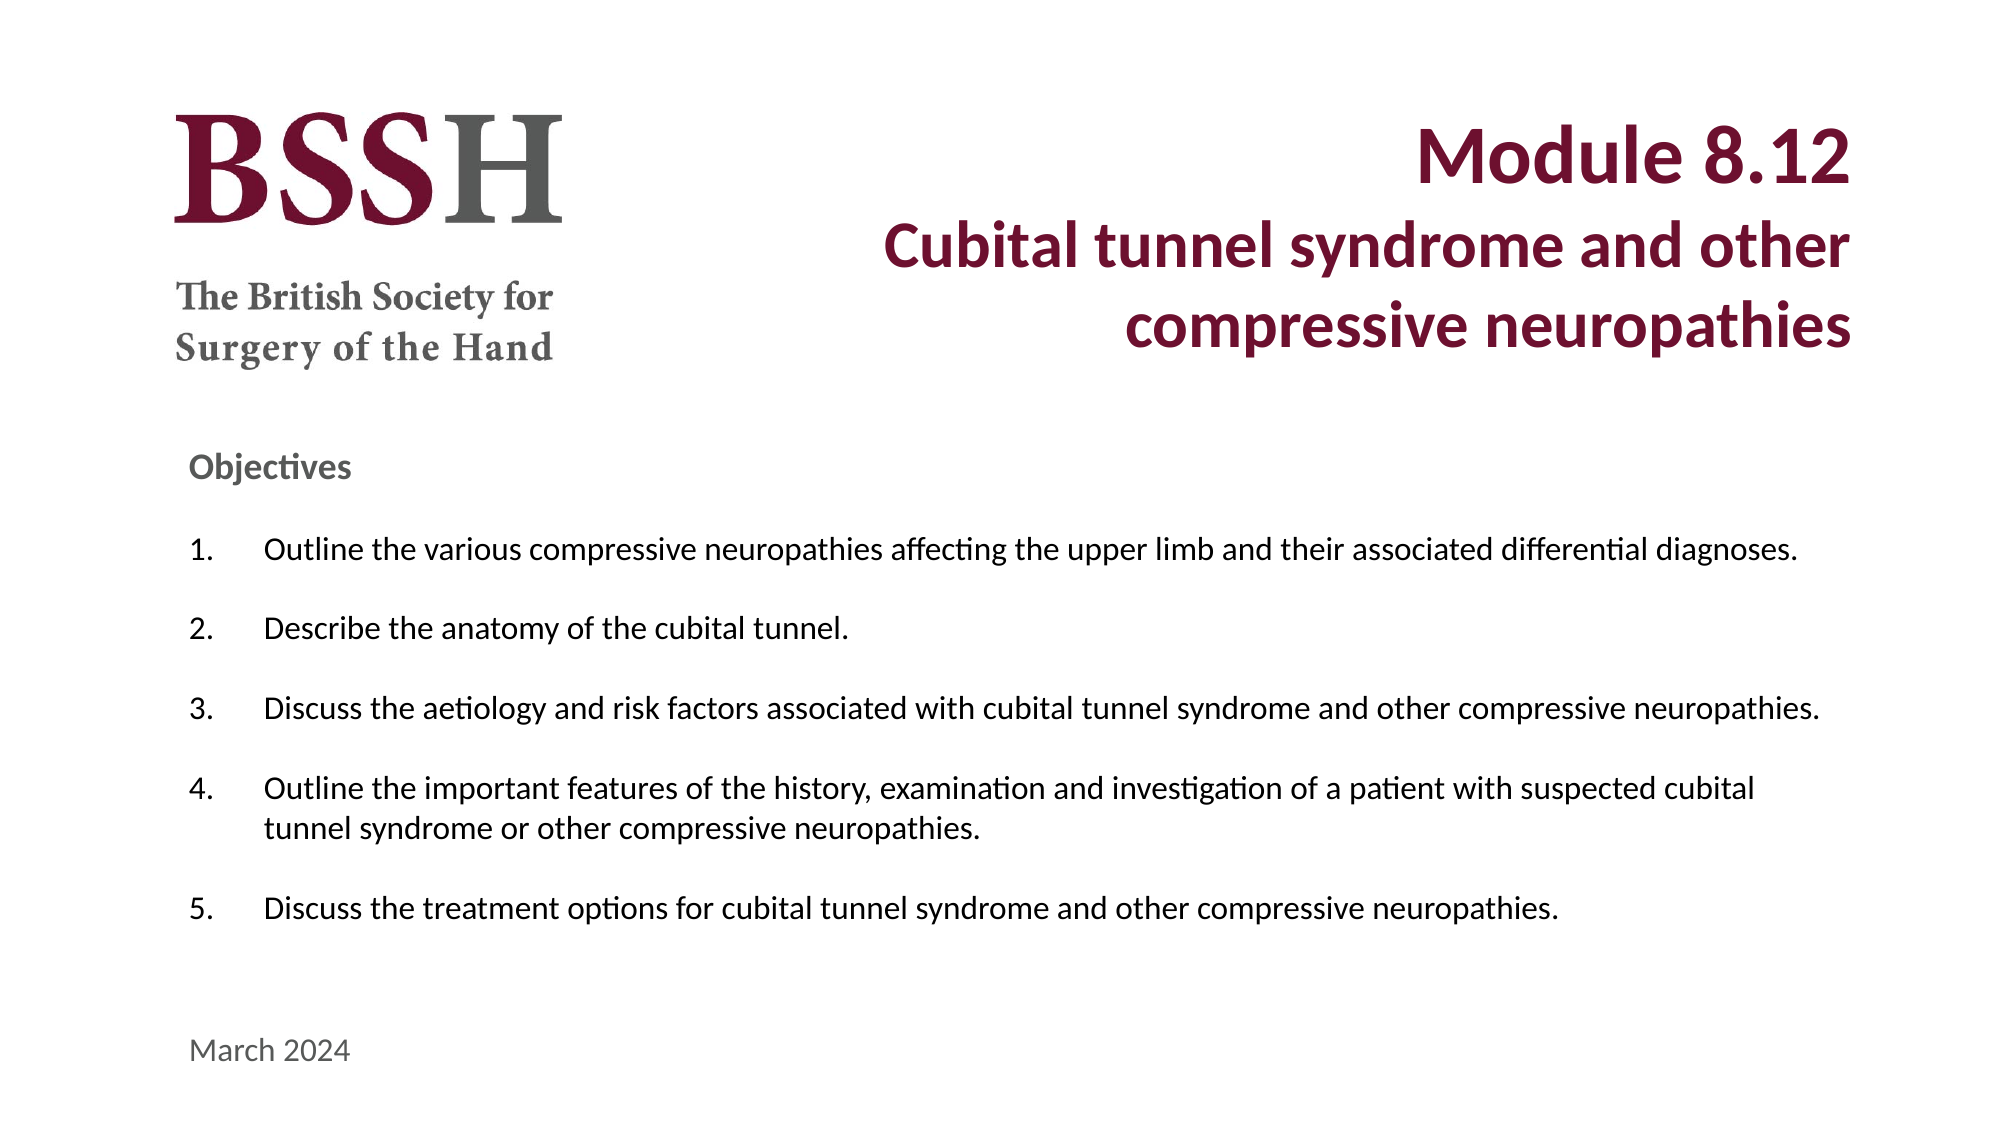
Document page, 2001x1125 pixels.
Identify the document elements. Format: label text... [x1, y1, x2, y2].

picture [174, 112, 562, 370]
text_box Module 8.12 Cubital tunnel syndrome and other compressive neuropathies [592, 93, 1868, 368]
text_box March 2024 [174, 1020, 1449, 1076]
text_box Objectives Outline the various compressive neuropathies affecting the upper limb and their associated differential diagnoses. Describe the anatomy of the cubital tunnel. Discuss the aetiology and risk factors associated with cubital tunnel syndrome and other compressive neuropathies. Outline the important features of the history, examination and investigation of a patient with suspected cubital tunnel syndrome or other compressive neuropathies. Discuss the treatment options for cubital tunnel syndrome and other compressive neuropathies. [174, 434, 1867, 934]
